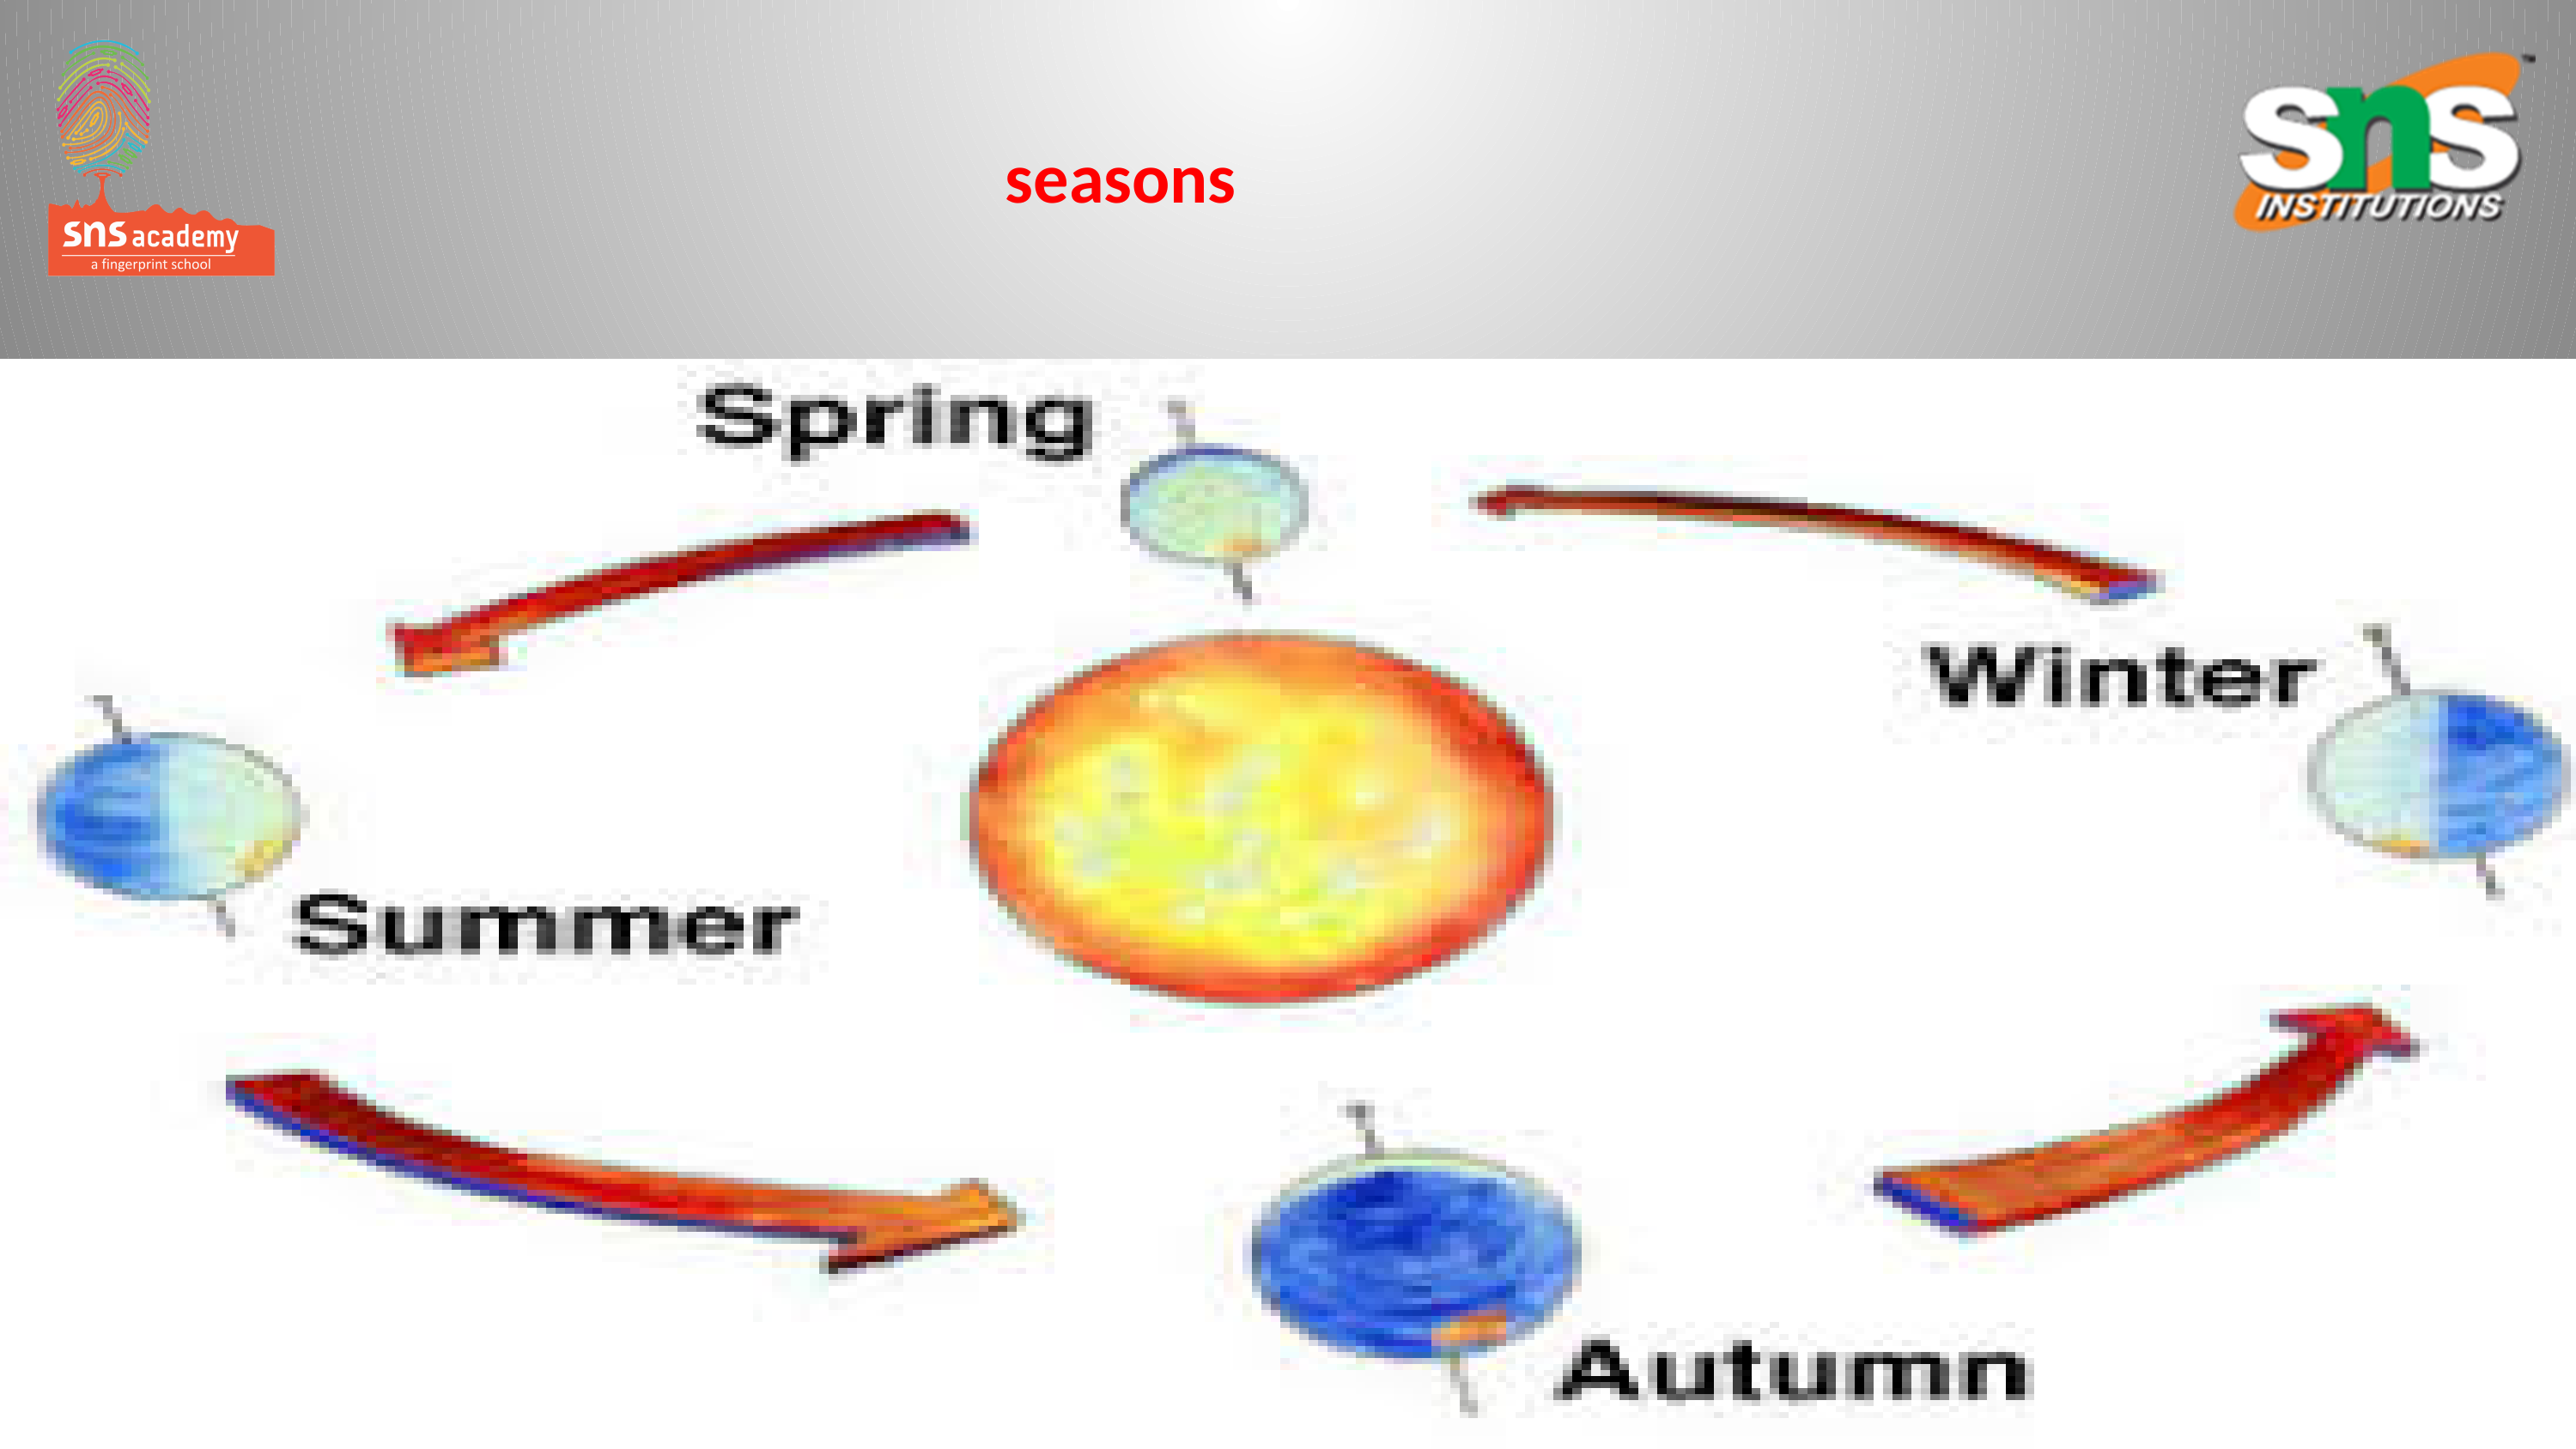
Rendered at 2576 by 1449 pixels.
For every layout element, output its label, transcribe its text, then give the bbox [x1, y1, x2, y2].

picture [38, 33, 280, 285]
picture [2233, 50, 2536, 233]
picture [0, 359, 2576, 1449]
list seasons [641, 125, 1570, 224]
